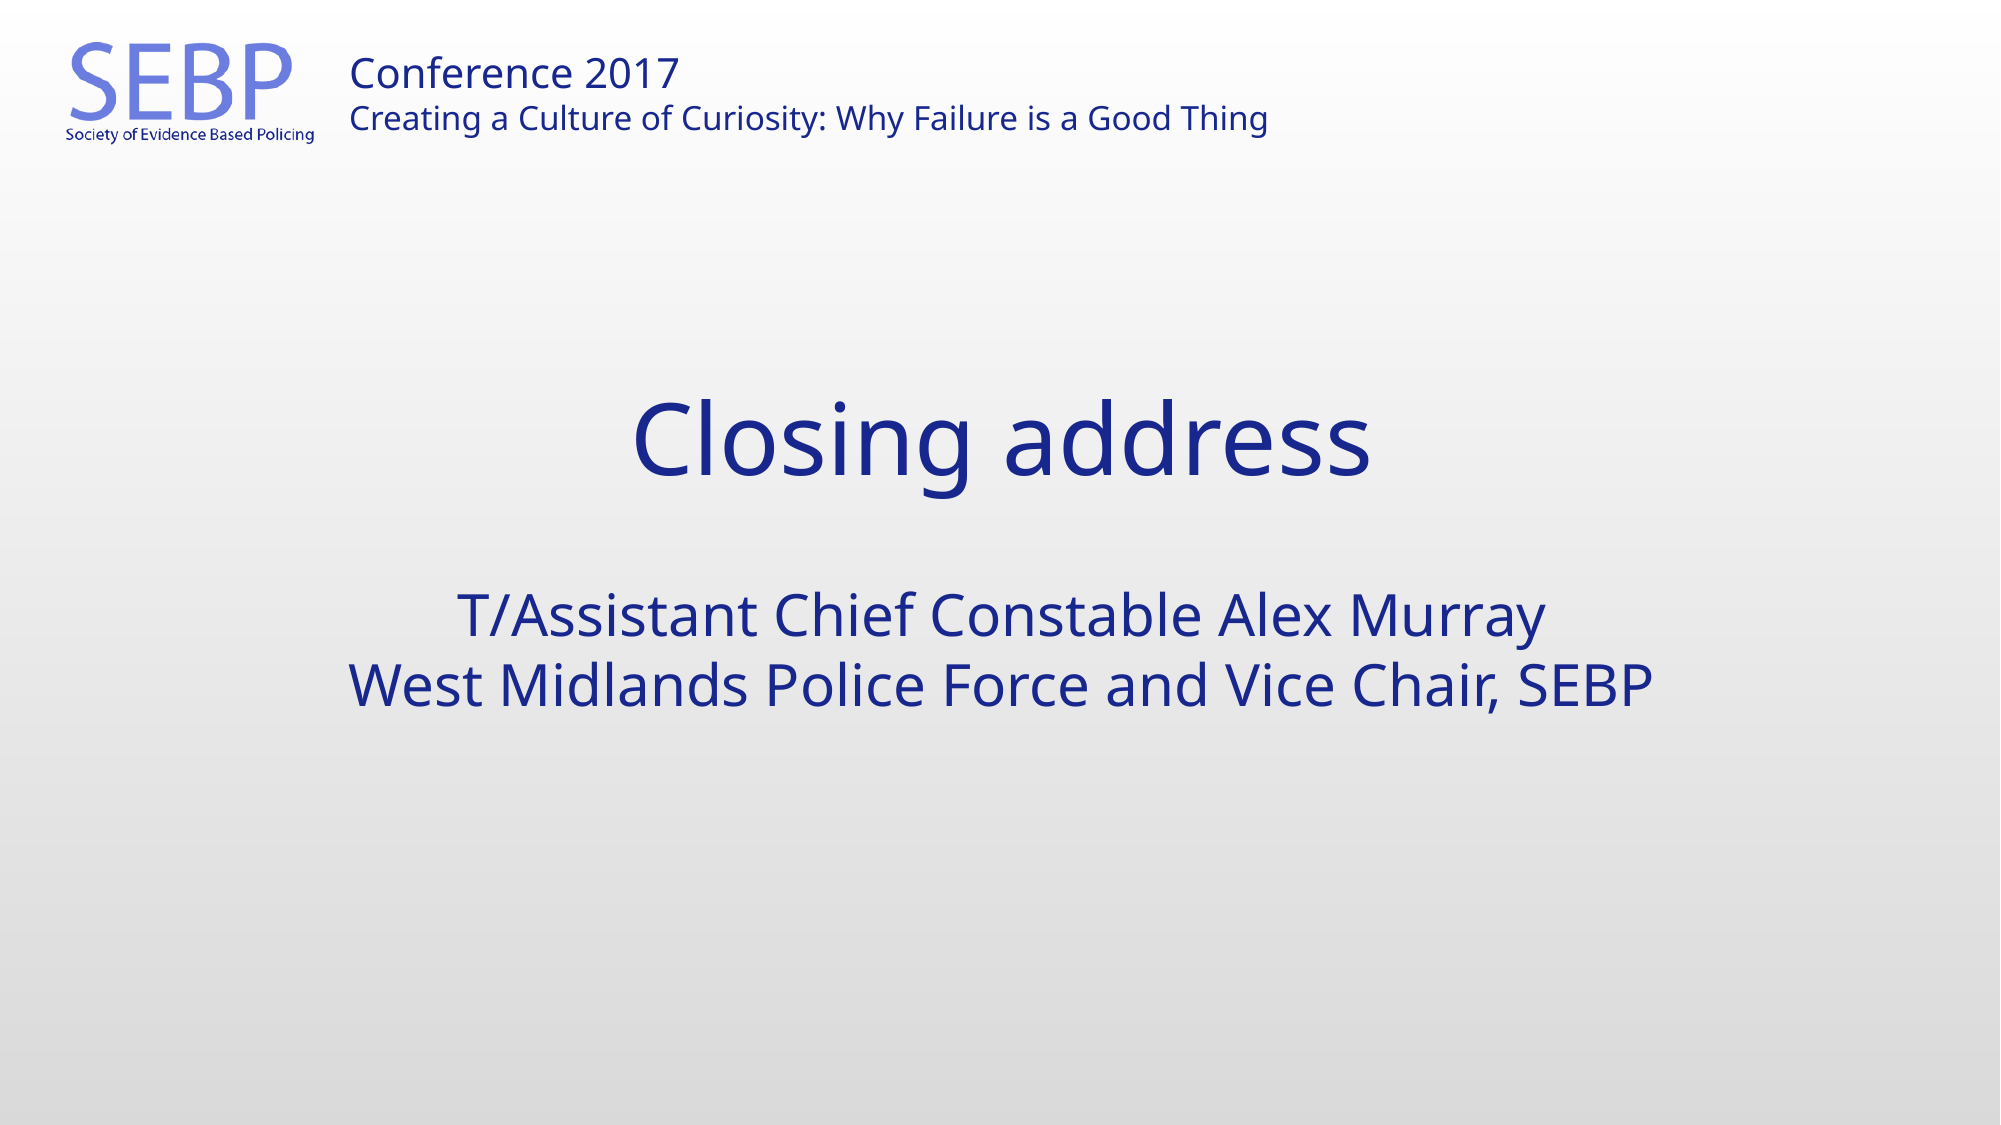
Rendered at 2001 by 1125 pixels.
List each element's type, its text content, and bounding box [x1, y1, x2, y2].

text_box Conference 2017 Creating a Culture of Curiosity: Why Failure is a Good Thing [334, 39, 1286, 145]
text_box T/Assistant Chief Constable Alex Murray West Midlands Police Force and Vice Chair, SEBP [333, 570, 1671, 726]
text_box Closing address [615, 368, 1389, 504]
picture [62, 39, 317, 146]
